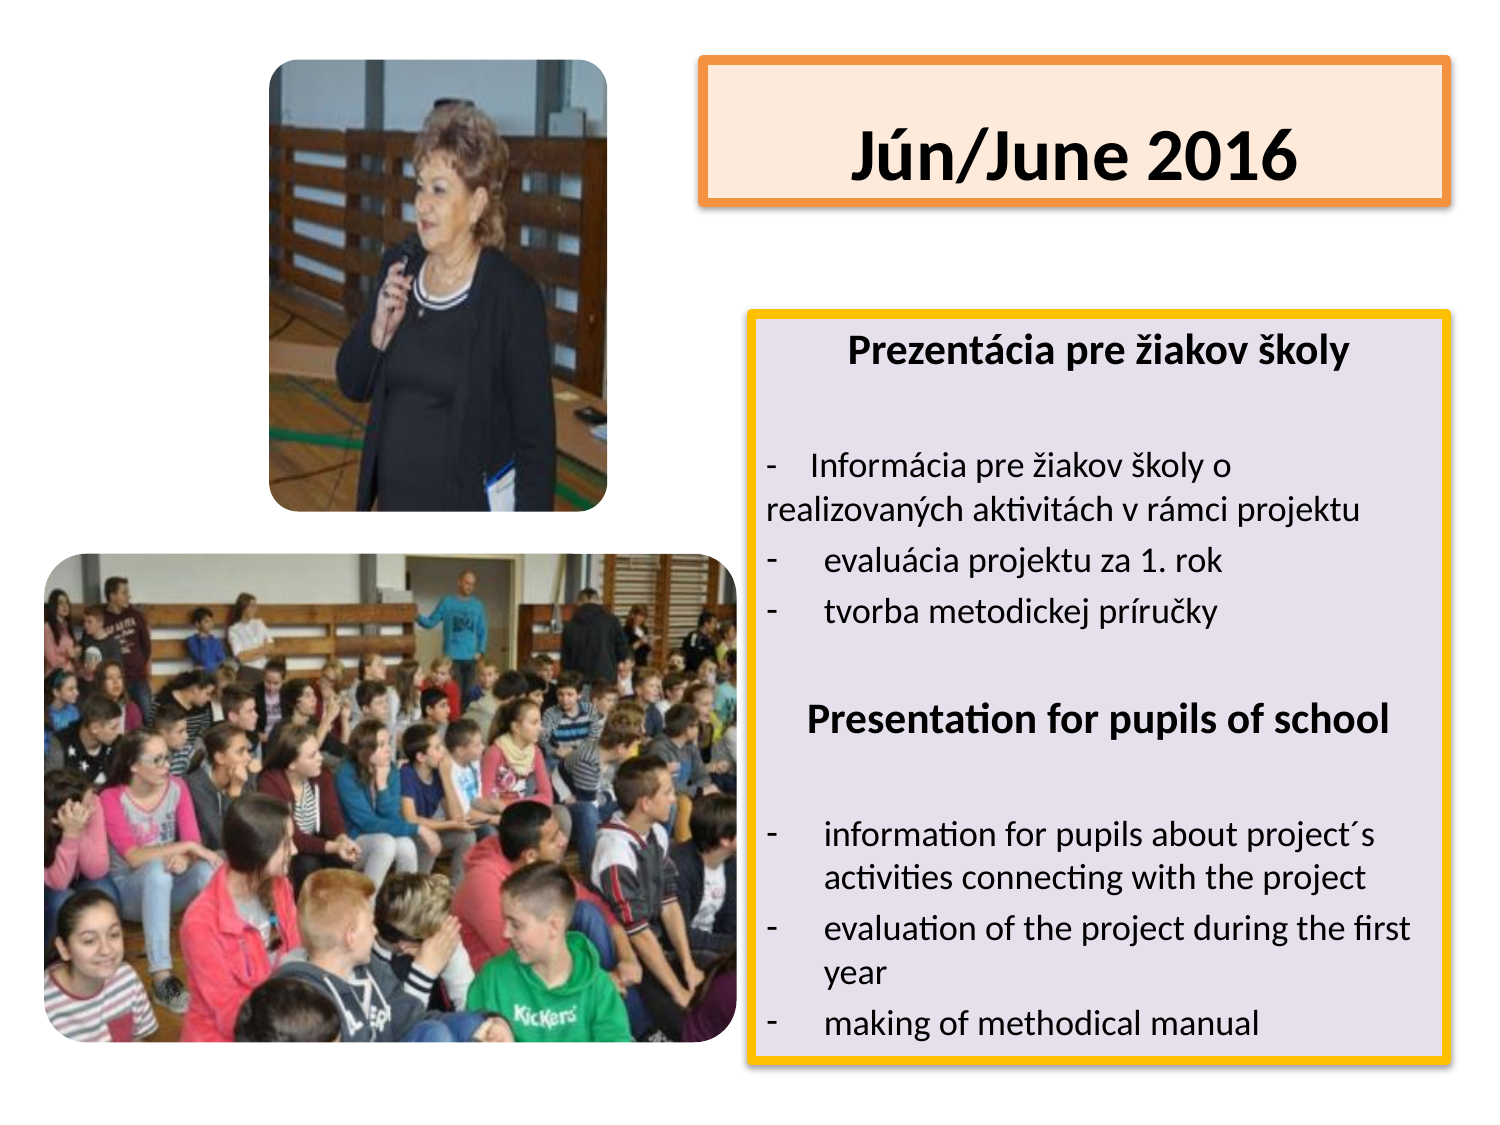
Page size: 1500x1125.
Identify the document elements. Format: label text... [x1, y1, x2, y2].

title Jún/June 2016 [702, 59, 1448, 204]
picture [268, 59, 608, 512]
picture [43, 553, 737, 1043]
list Prezentácia pre žiakov školy - Informácia pre žiakov školy o realizovaných aktivitách v rámci projektu evaluácia projektu za 1. rok tvorba metodickej príručky Presentation for pupils of school information for pupils about project´s activities connecting with the project evaluation of the project during the first year making of methodical manual [750, 313, 1448, 1062]
